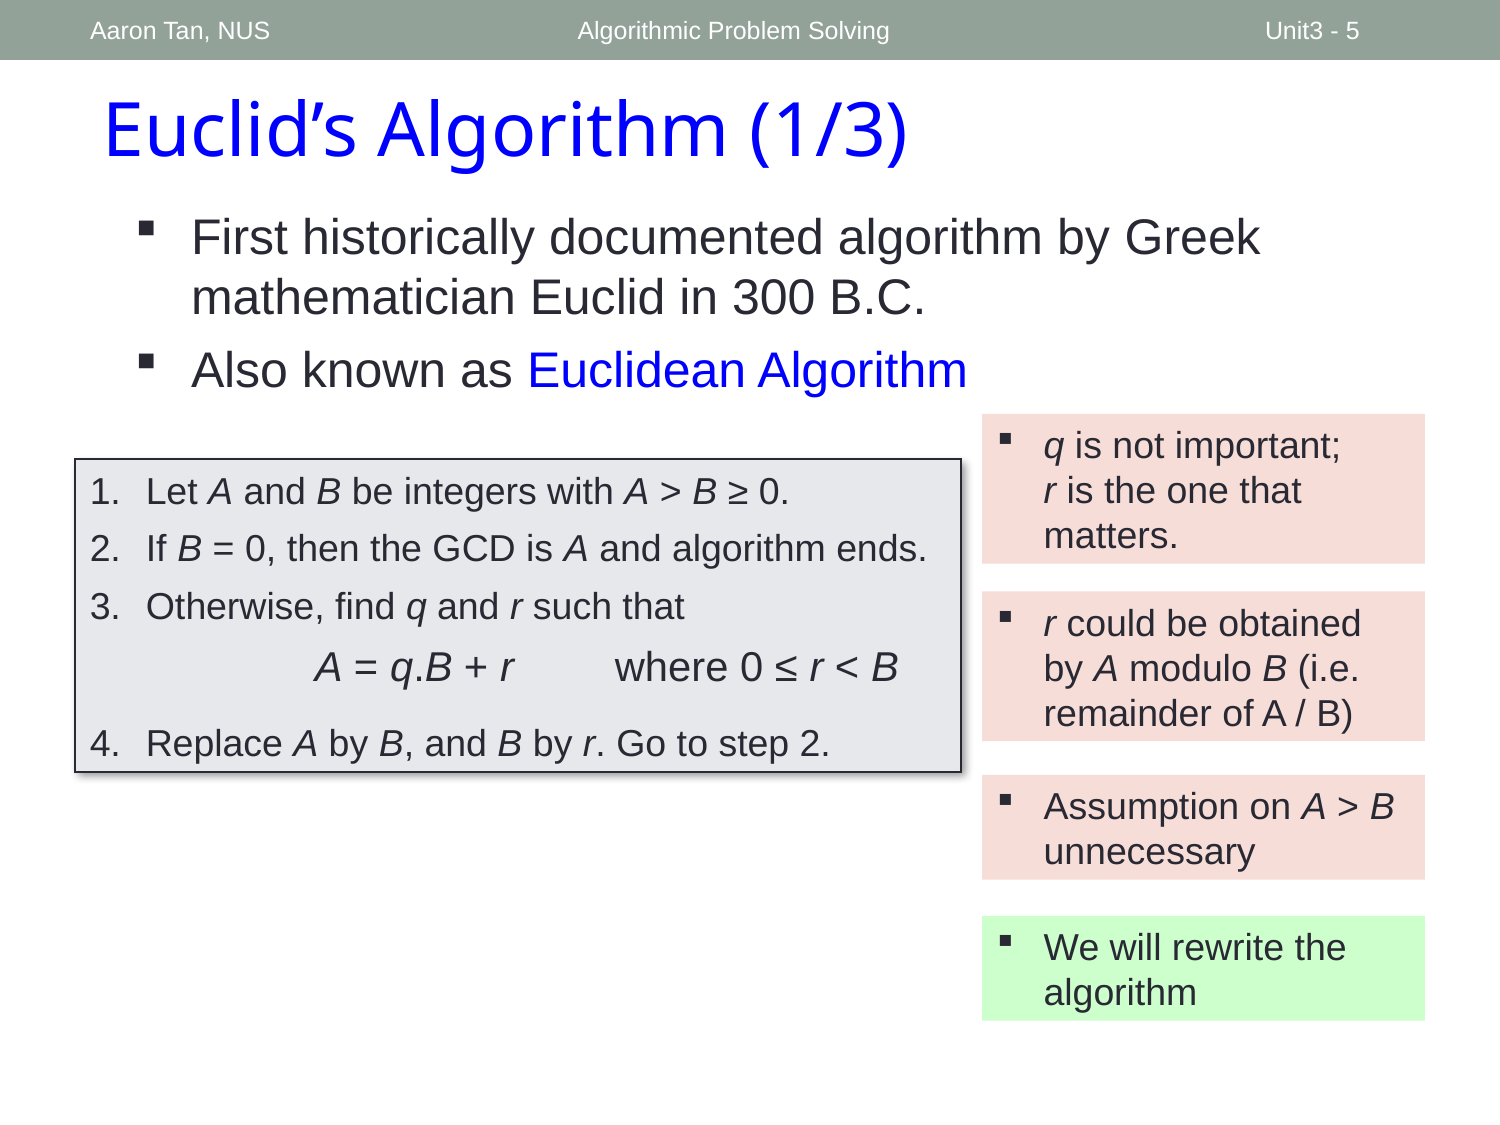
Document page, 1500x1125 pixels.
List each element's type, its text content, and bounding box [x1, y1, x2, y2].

slide_number Aaron Tan, NUS [75, 3, 550, 57]
text_box q is not important; r is the one that matters. [982, 413, 1425, 564]
text_box We will rewrite the algorithm [982, 915, 1425, 1021]
text_box r could be obtained by A modulo B (i.e. remainder of A / B) [982, 591, 1425, 742]
text_box Assumption on A > B unnecessary [982, 774, 1425, 880]
footer Algorithmic Problem Solving [562, 3, 1238, 57]
text_box 1. Let A and B be integers with A > B ≥ 0. 2. If B = 0, then the GCD is A and algorithm ends. 3. Otherwise, find q and r such that A = q.B + r where 0 ≤ r < B 4. Replace A by B, and B by r. Go to step 2. [75, 459, 962, 772]
slide_number Unit3 - 5 [1250, 3, 1425, 57]
text_box First historically documented algorithm by Greek mathematician Euclid in 300 B.C. Also known as Euclidean Algorithm [120, 197, 1396, 405]
text_box Euclid’s Algorithm (1/3) [87, 74, 1137, 179]
